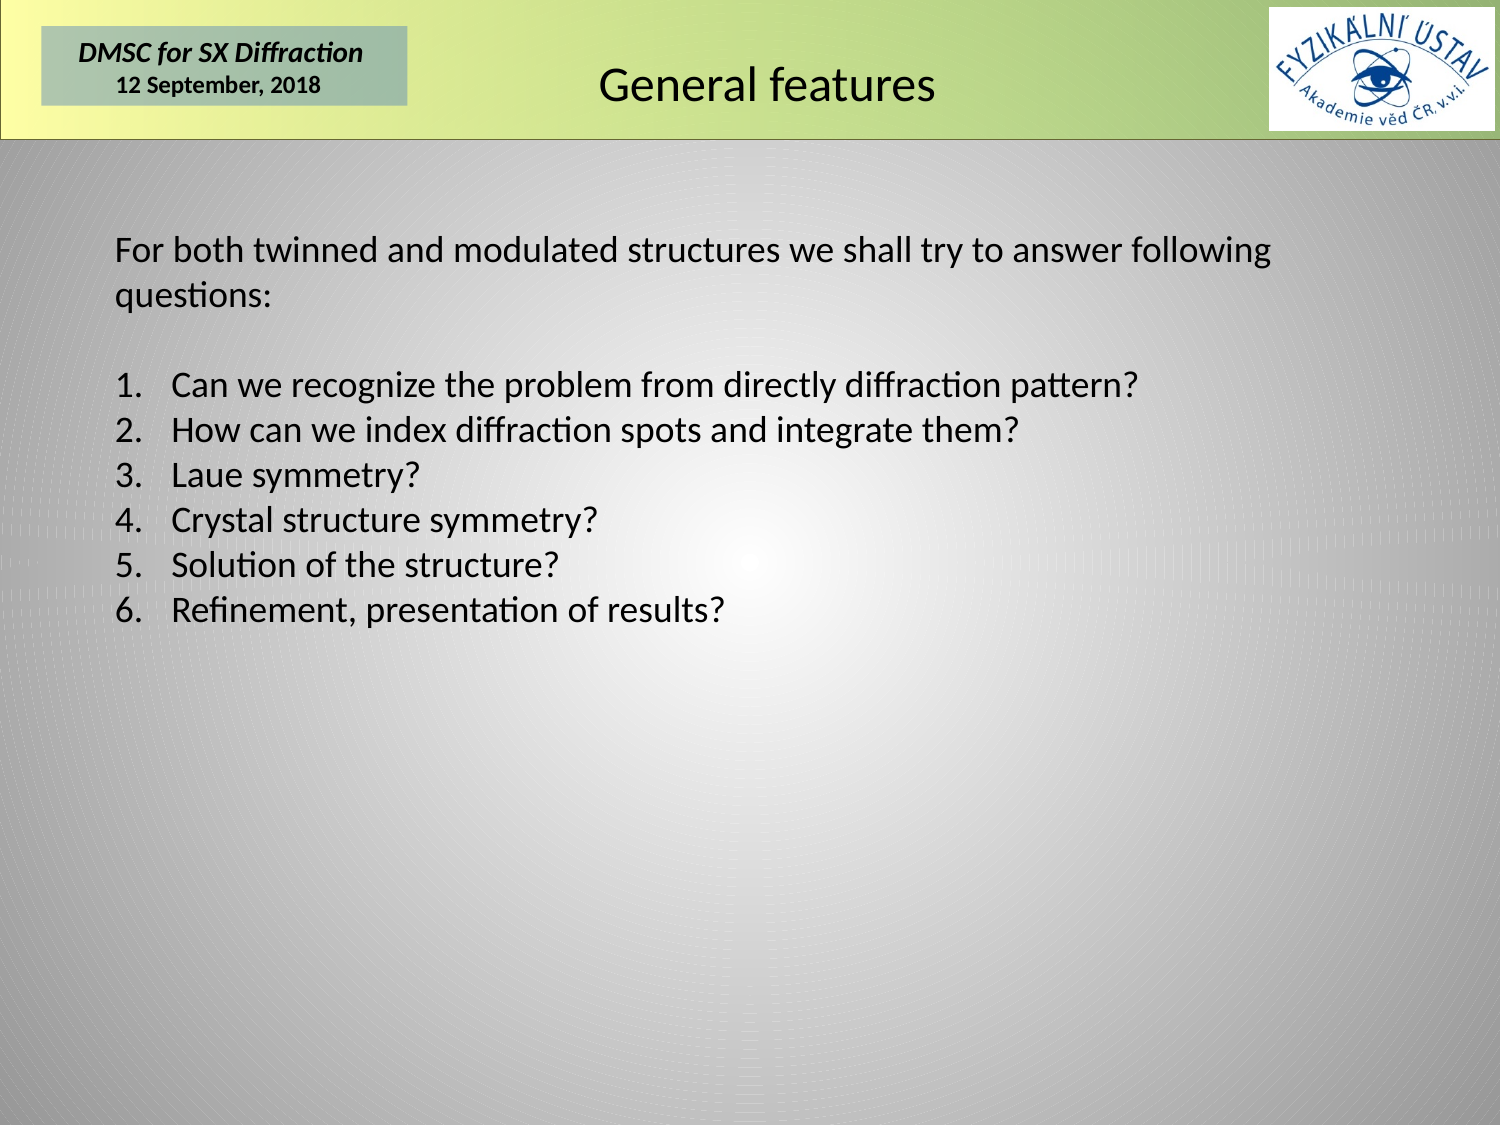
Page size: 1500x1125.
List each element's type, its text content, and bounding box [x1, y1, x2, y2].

text_box For both twinned and modulated structures we shall try to answer following questions: Can we recognize the problem from directly diffraction pattern? How can we index diffraction spots and integrate them? Laue symmetry? Crystal structure symmetry? Solution of the structure? Refinement, presentation of results? [100, 172, 1365, 638]
text_box General features [157, 44, 1378, 184]
title [132, 19, 1353, 159]
picture [1269, 7, 1495, 131]
